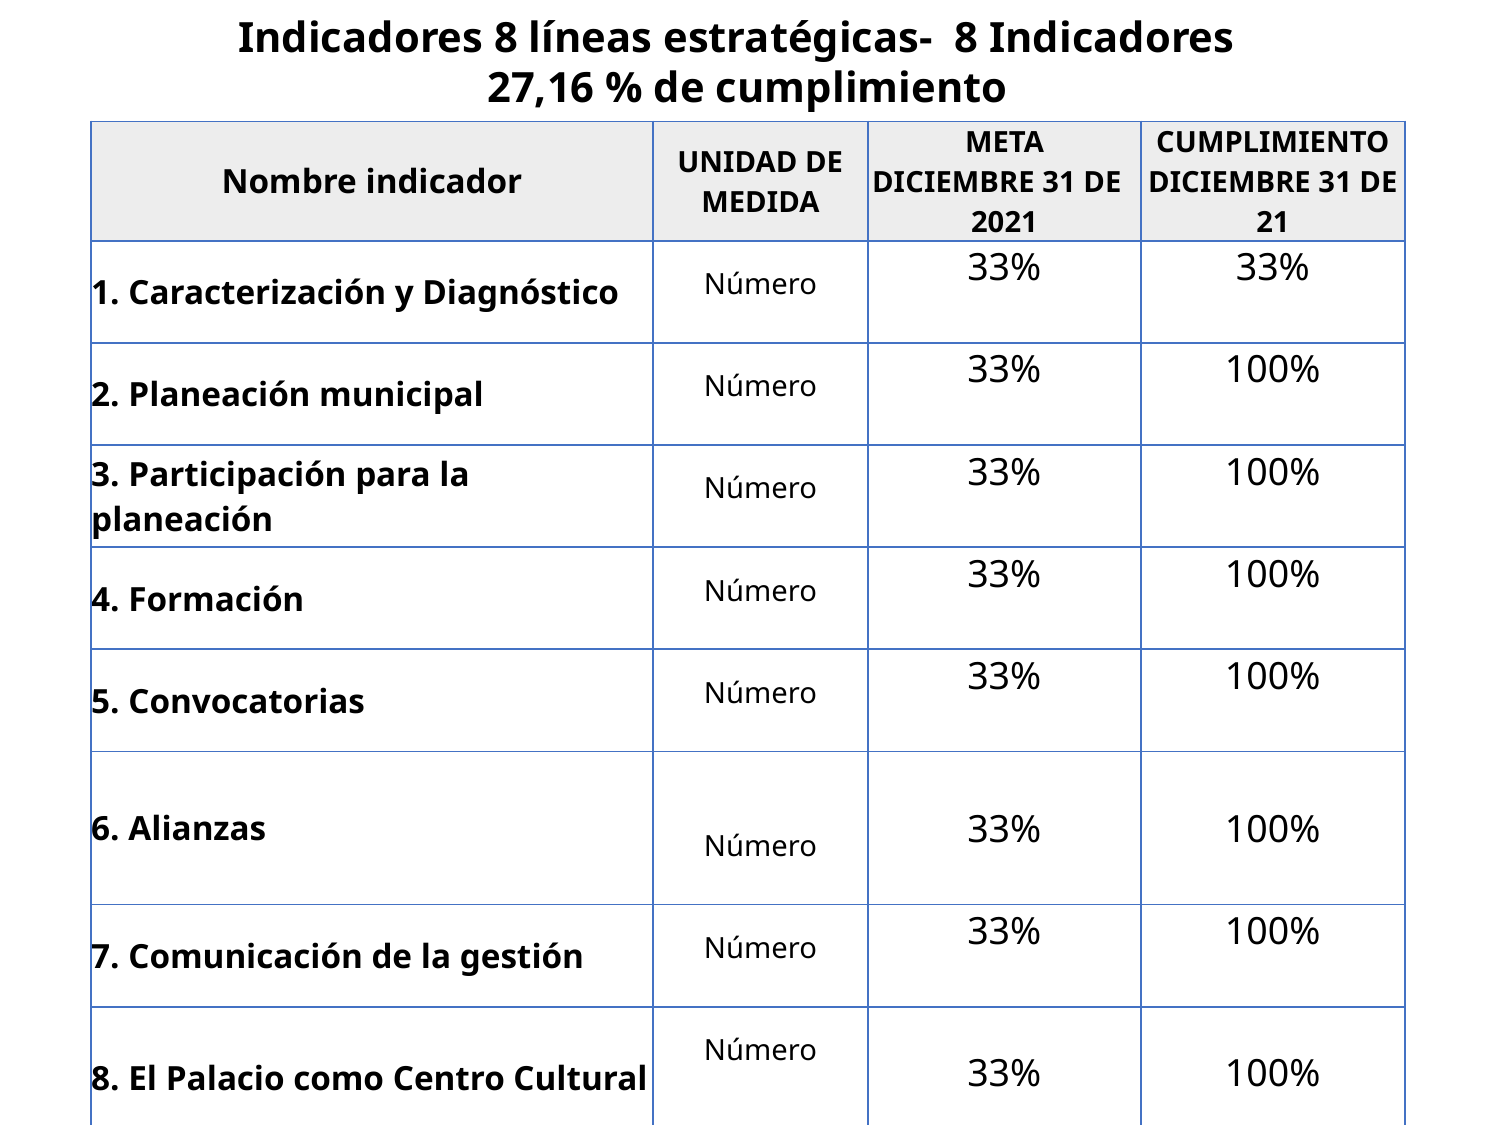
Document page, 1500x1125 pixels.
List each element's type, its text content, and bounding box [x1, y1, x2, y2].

table_cell 33% [869, 548, 1140, 648]
table_cell Número [654, 446, 867, 546]
table_cell 5. Convocatorias [92, 650, 652, 751]
table_cell Número [654, 1008, 867, 1125]
text_box Indicadores 8 líneas estratégicas- 8 Indicadores 27,16 % de cumplimiento [161, 3, 1334, 119]
table_header META DICIEMBRE 31 DE 2021 [869, 122, 1140, 240]
table_cell 4. Formación [92, 548, 652, 648]
table_cell 2. Planeación municipal [92, 344, 652, 444]
table_cell Número [654, 548, 867, 648]
table_cell 100% [1142, 344, 1404, 444]
table_cell 100% [1142, 446, 1404, 546]
table_header UNIDAD DE MEDIDA [654, 122, 867, 240]
table_header Nombre indicador [92, 122, 652, 240]
table_cell 1. Caracterización y Diagnóstico [92, 242, 652, 342]
table_cell 100% [1142, 650, 1404, 751]
table_cell 100% [1142, 905, 1404, 1006]
table_cell 33% [869, 650, 1140, 751]
table_cell 6. Alianzas [92, 752, 652, 904]
table_cell 33% [869, 446, 1140, 546]
table_cell Número [654, 650, 867, 751]
table_cell 33% [869, 752, 1140, 904]
table_cell 100% [1142, 752, 1404, 904]
table_cell Número [654, 242, 867, 342]
table_cell 33% [869, 344, 1140, 444]
table_cell 33% [869, 905, 1140, 1006]
table_cell 7. Comunicación de la gestión [92, 905, 652, 1006]
table_cell 33% [1142, 242, 1404, 342]
table_cell Número [654, 344, 867, 444]
table_cell 100% [1142, 1008, 1404, 1125]
table_cell Número [654, 752, 867, 904]
table_cell 8. El Palacio como Centro Cultural [92, 1008, 652, 1125]
table_cell 33% [869, 242, 1140, 342]
table_cell 3. Participación para la planeación [92, 446, 652, 546]
table_header CUMPLIMIENTO DICIEMBRE 31 DE 21 [1142, 122, 1404, 240]
table_cell 33% [869, 1008, 1140, 1125]
table_cell 100% [1142, 548, 1404, 648]
table_cell Número [654, 905, 867, 1006]
